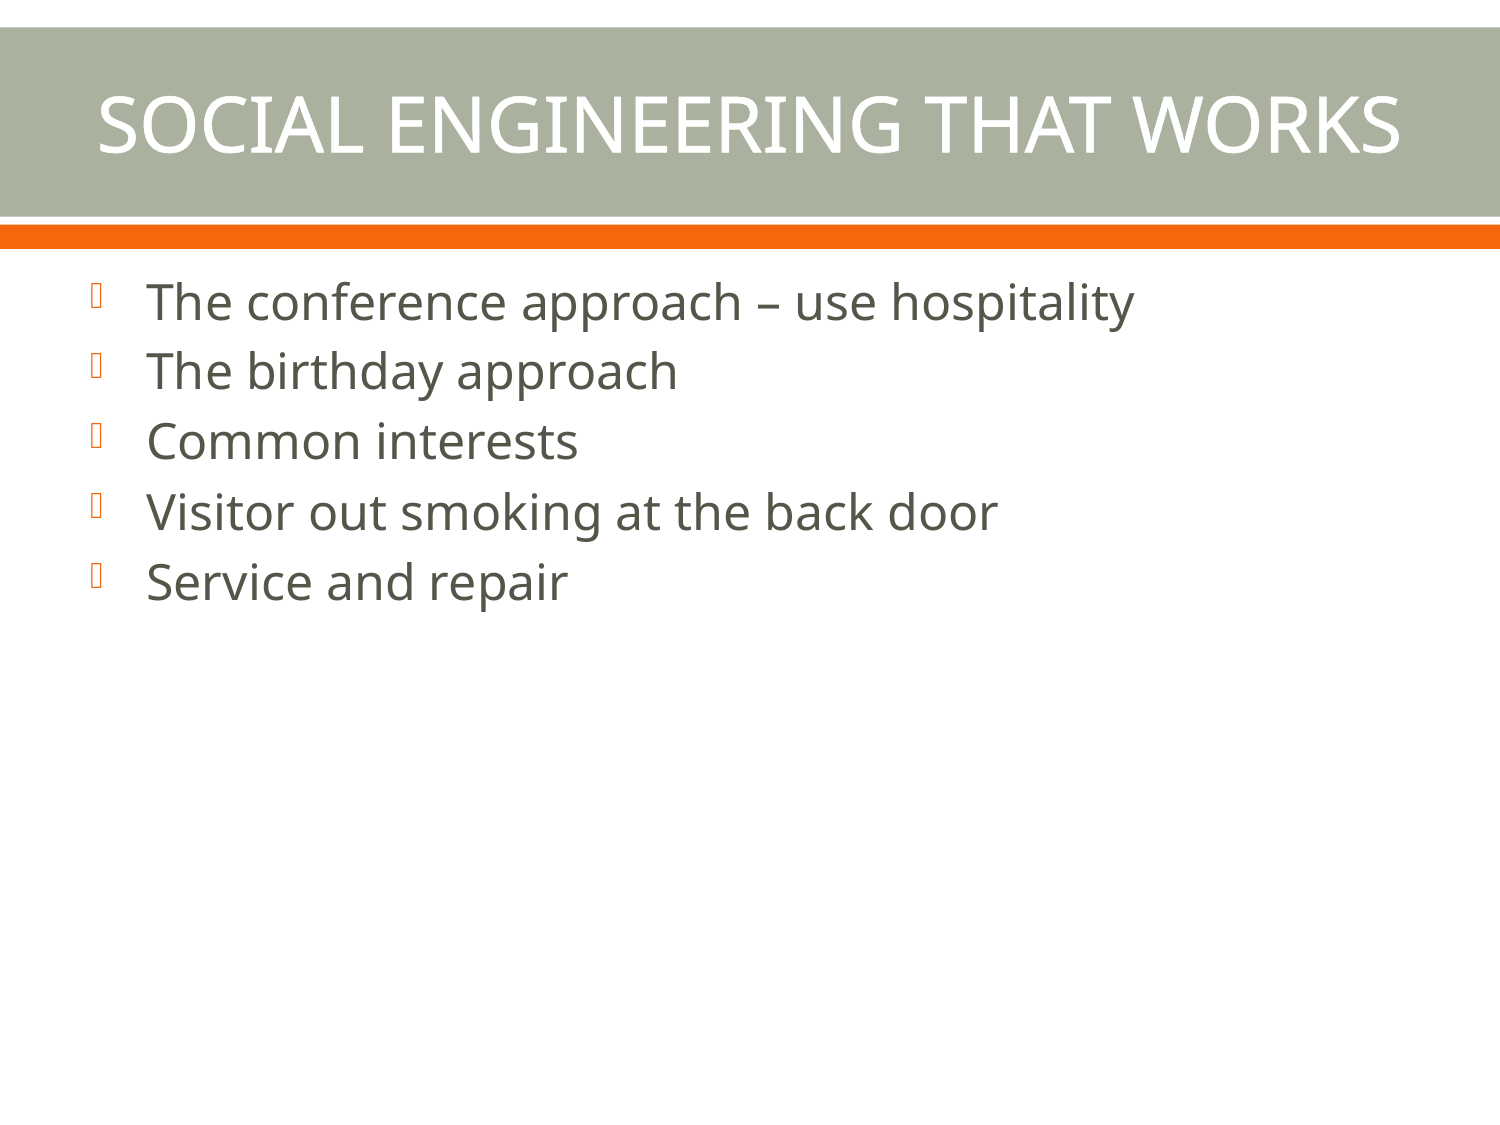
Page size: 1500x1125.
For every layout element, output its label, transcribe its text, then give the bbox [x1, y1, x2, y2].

title SOCIAL ENGINEERING THAT WORKS [75, 29, 1425, 213]
list The conference approach – use hospitality The birthday approach Common interests Visitor out smoking at the back door Service and repair [75, 262, 1425, 1005]
